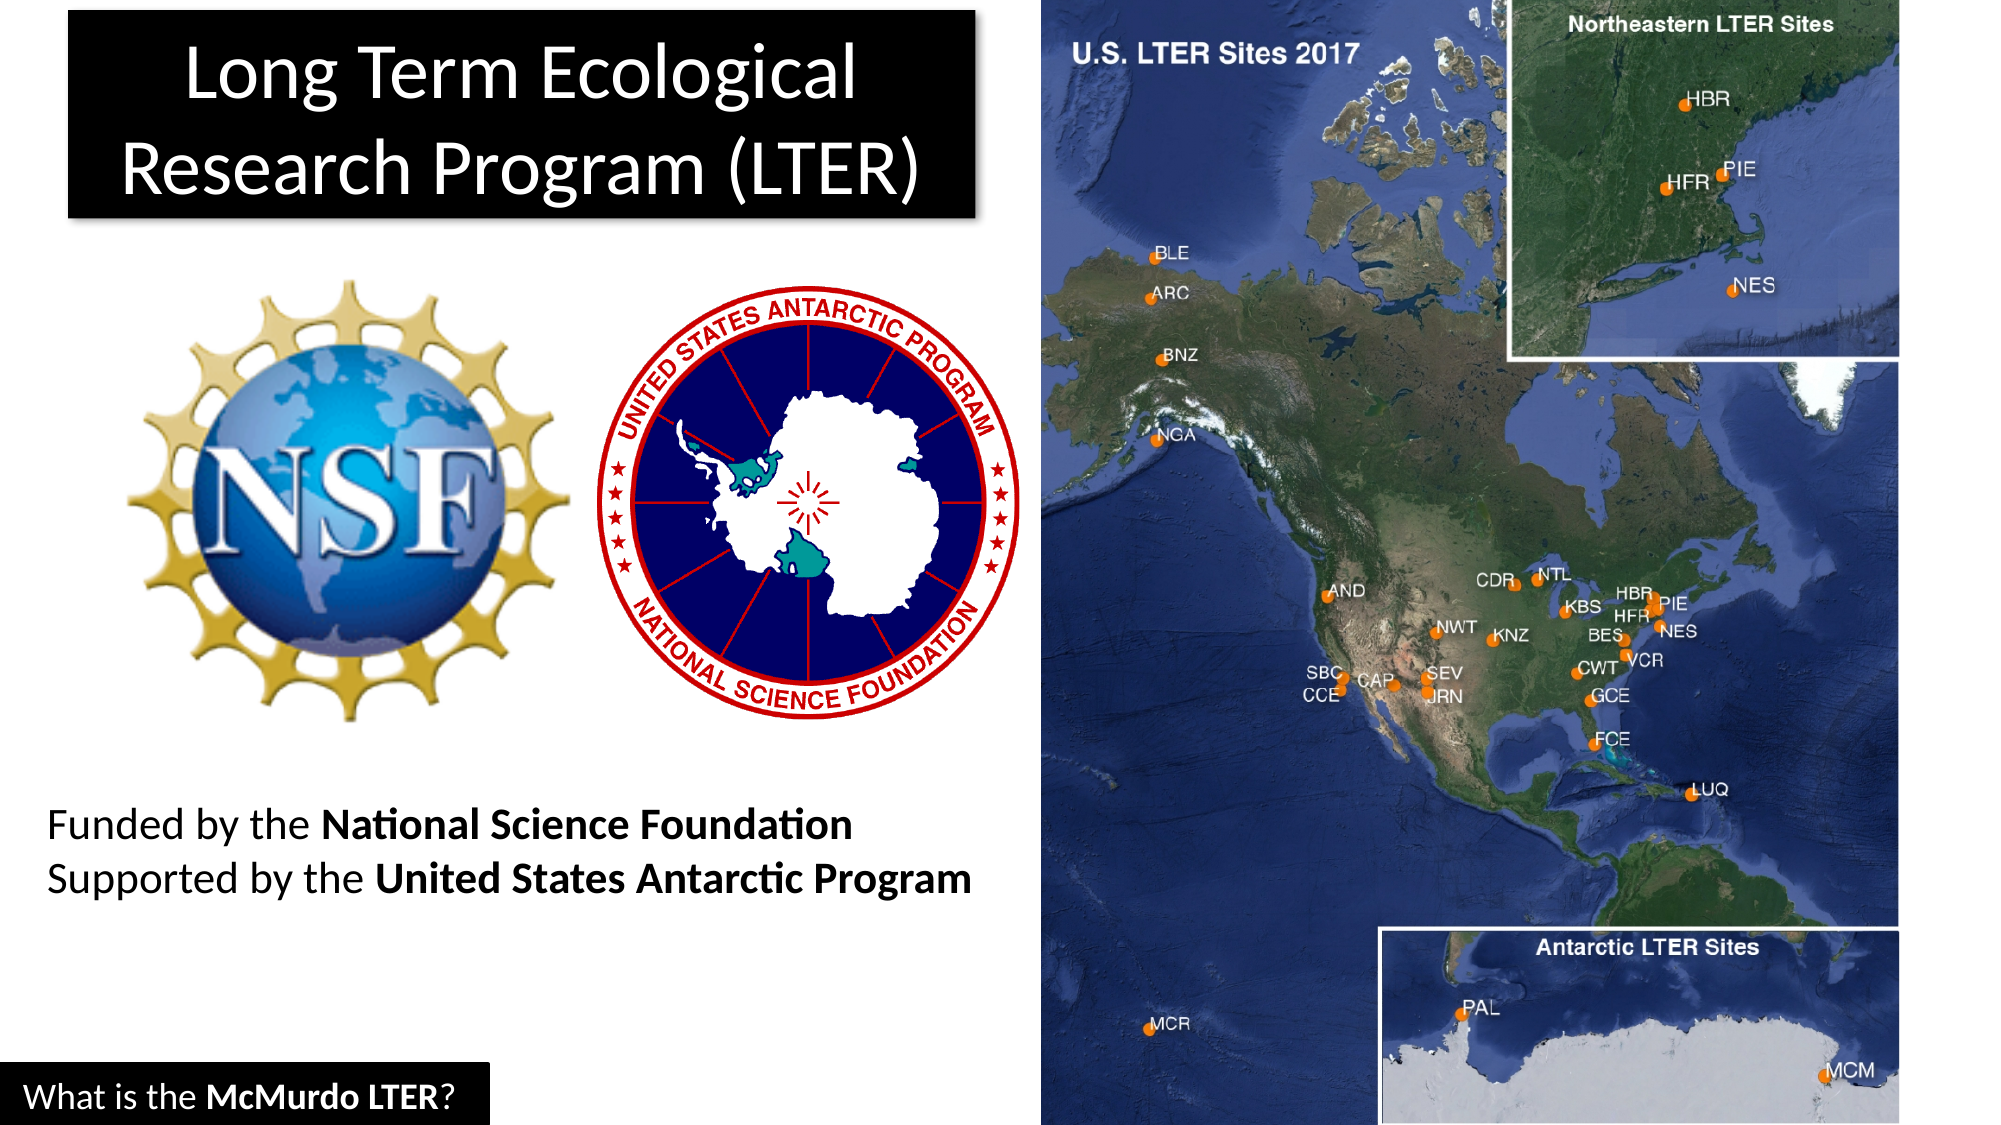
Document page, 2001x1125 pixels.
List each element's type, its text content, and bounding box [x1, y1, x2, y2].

picture [596, 285, 1021, 721]
text_box What is the McMurdo LTER? [0, 1062, 490, 1125]
title Long Term Ecological Research Program (LTER) [68, 10, 976, 219]
picture [122, 272, 577, 729]
text_box Funded by the National Science Foundation Supported by the United States Antarctic Program [32, 787, 1020, 911]
picture [1041, 0, 1901, 1125]
